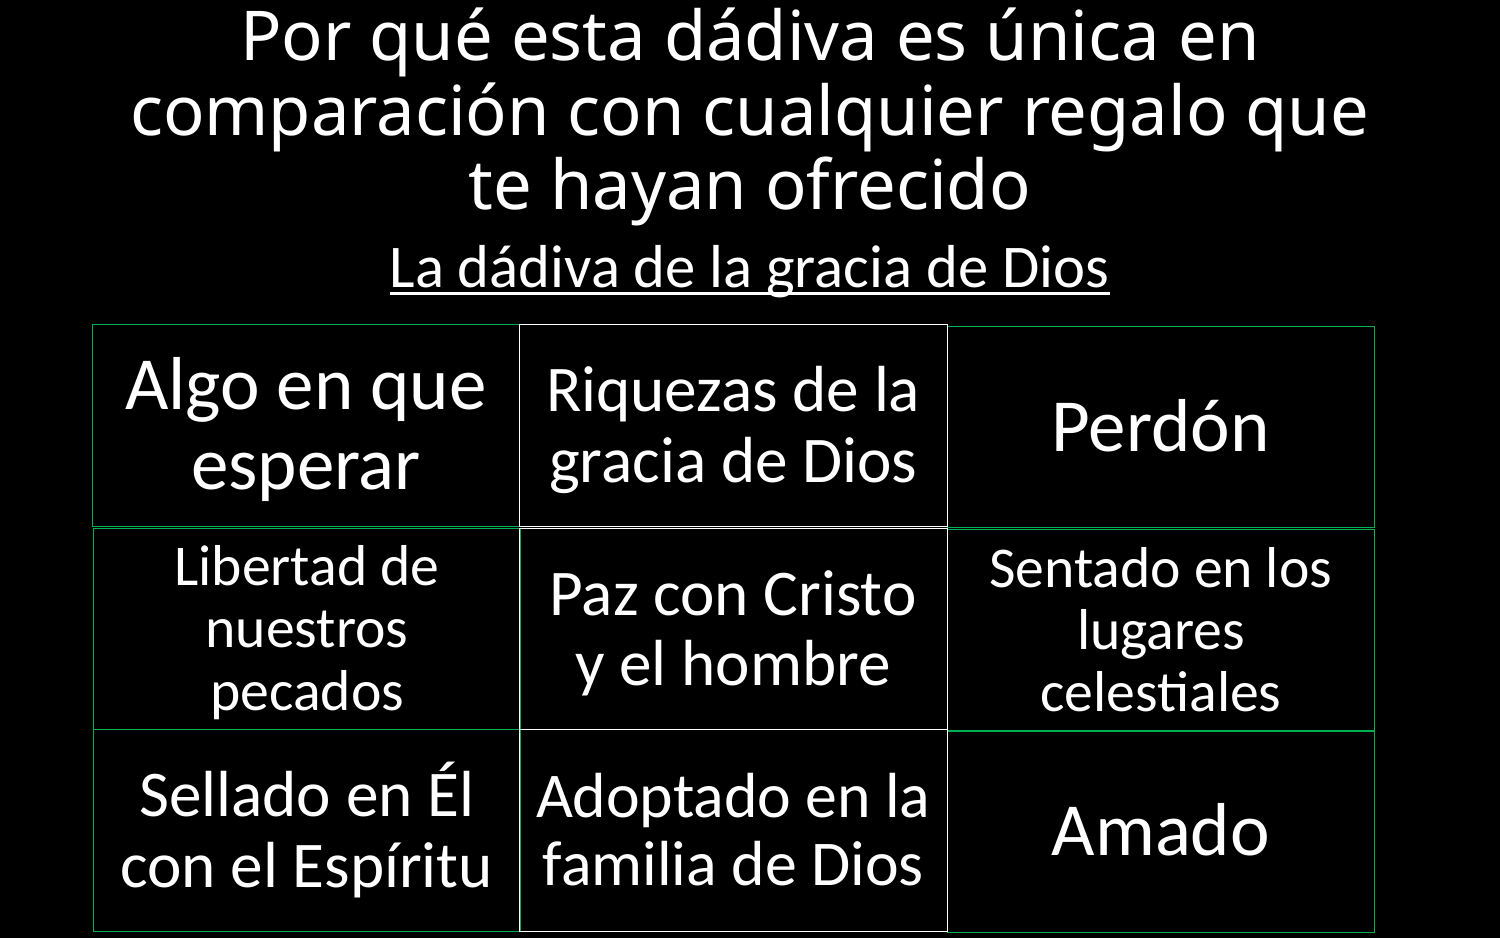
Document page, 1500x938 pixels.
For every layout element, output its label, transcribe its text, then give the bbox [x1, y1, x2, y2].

title Por qué esta dádiva es única en comparación con cualquier regalo que te hayan ofrecido [103, 22, 1397, 204]
text_box Sentado en los lugares celestiales [948, 529, 1375, 730]
list La dádiva de la gracia de Dios [87, 227, 1413, 309]
text_box Algo en que esperar [92, 324, 519, 527]
text_box Libertad de nuestros pecados [93, 528, 519, 729]
text_box Adoptado en la familia de Dios [519, 729, 948, 932]
text_box Sellado en Él con el Espíritu [93, 729, 519, 932]
text_box Riquezas de la gracia de Dios [519, 324, 948, 527]
text_box Amado [947, 730, 1375, 933]
text_box Perdón [947, 326, 1375, 528]
text_box Paz con Cristo y el hombre [519, 528, 948, 729]
